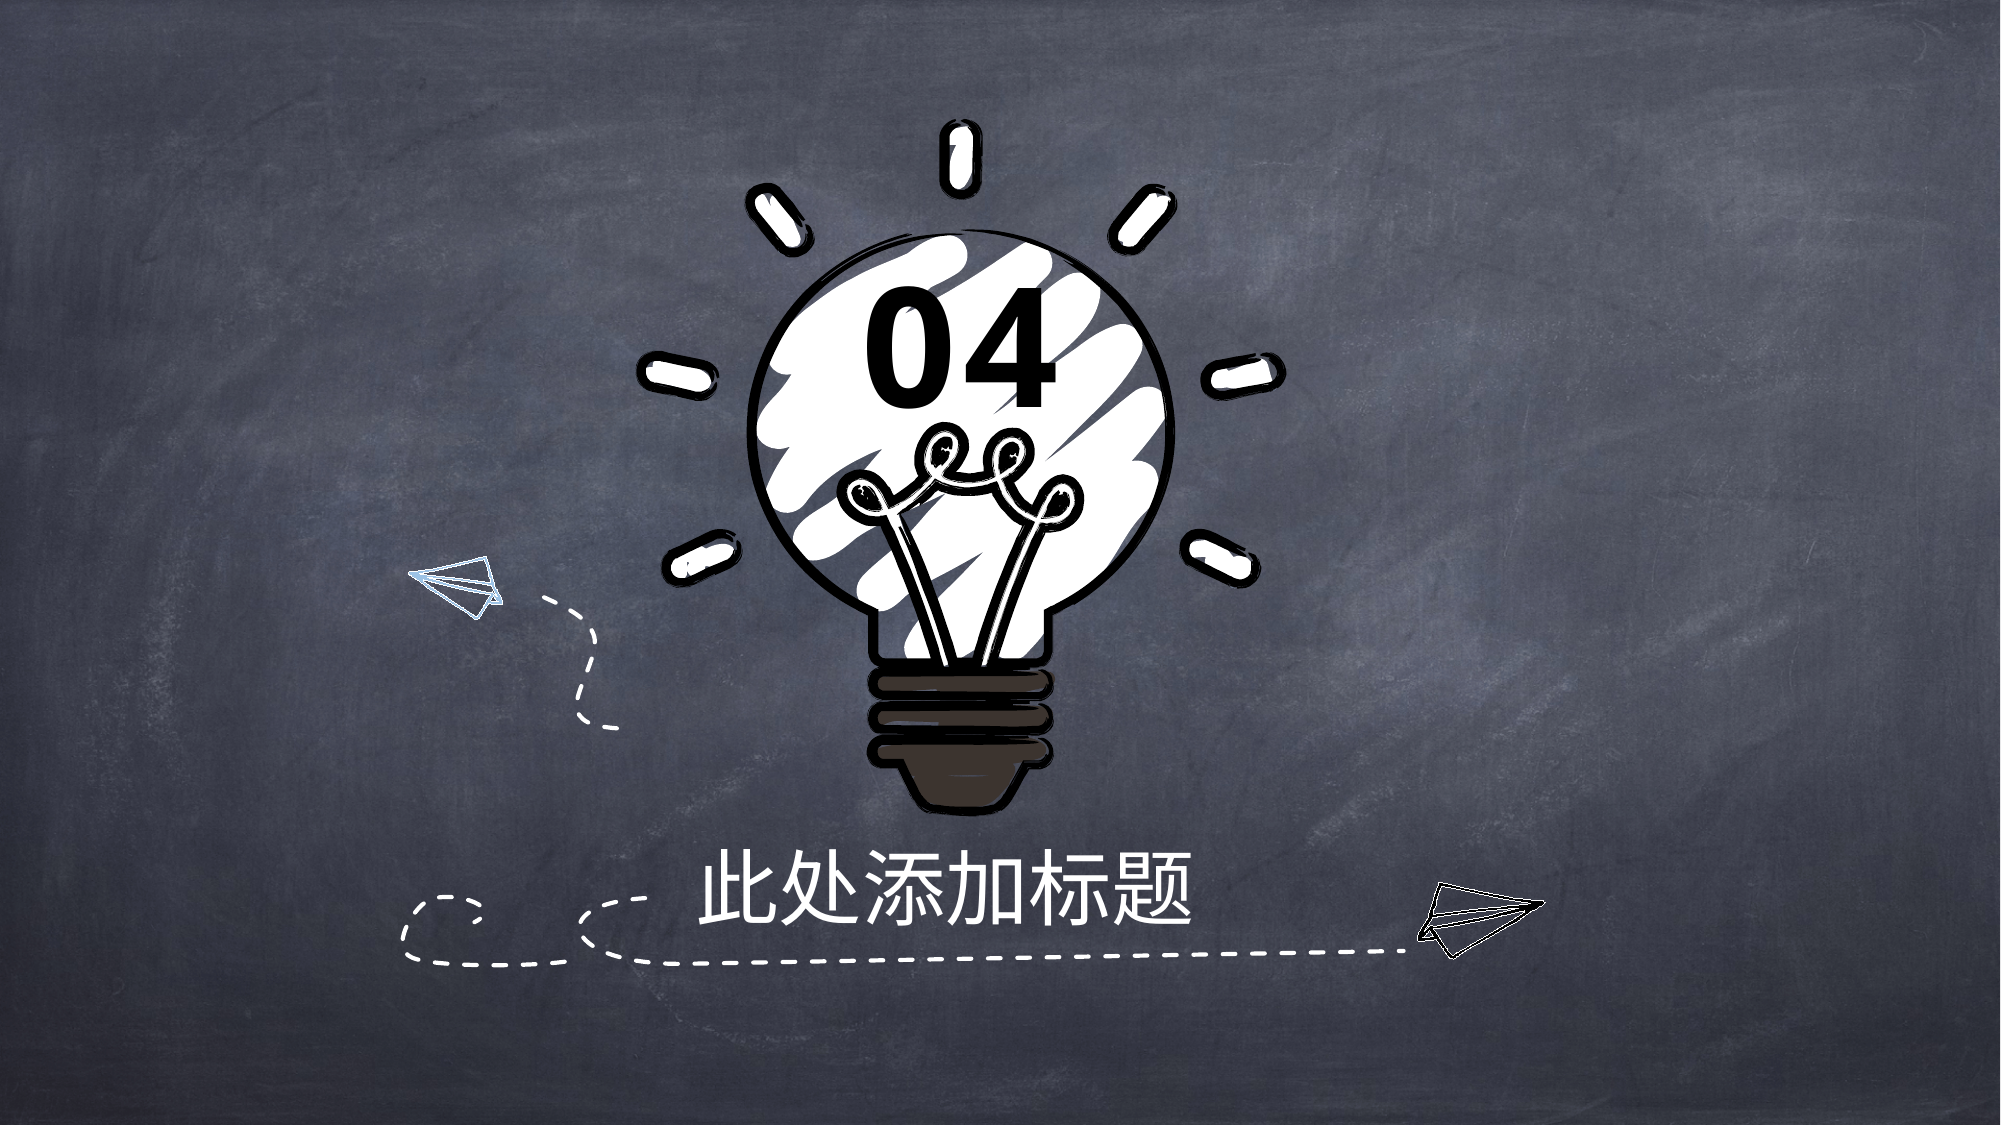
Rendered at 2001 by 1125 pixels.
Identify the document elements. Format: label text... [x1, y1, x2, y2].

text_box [634, 119, 1287, 817]
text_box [402, 882, 1545, 966]
text_box [408, 556, 503, 620]
text_box [543, 596, 622, 730]
picture [0, 0, 2001, 1125]
text_box 此处添加标题 [681, 828, 1283, 882]
